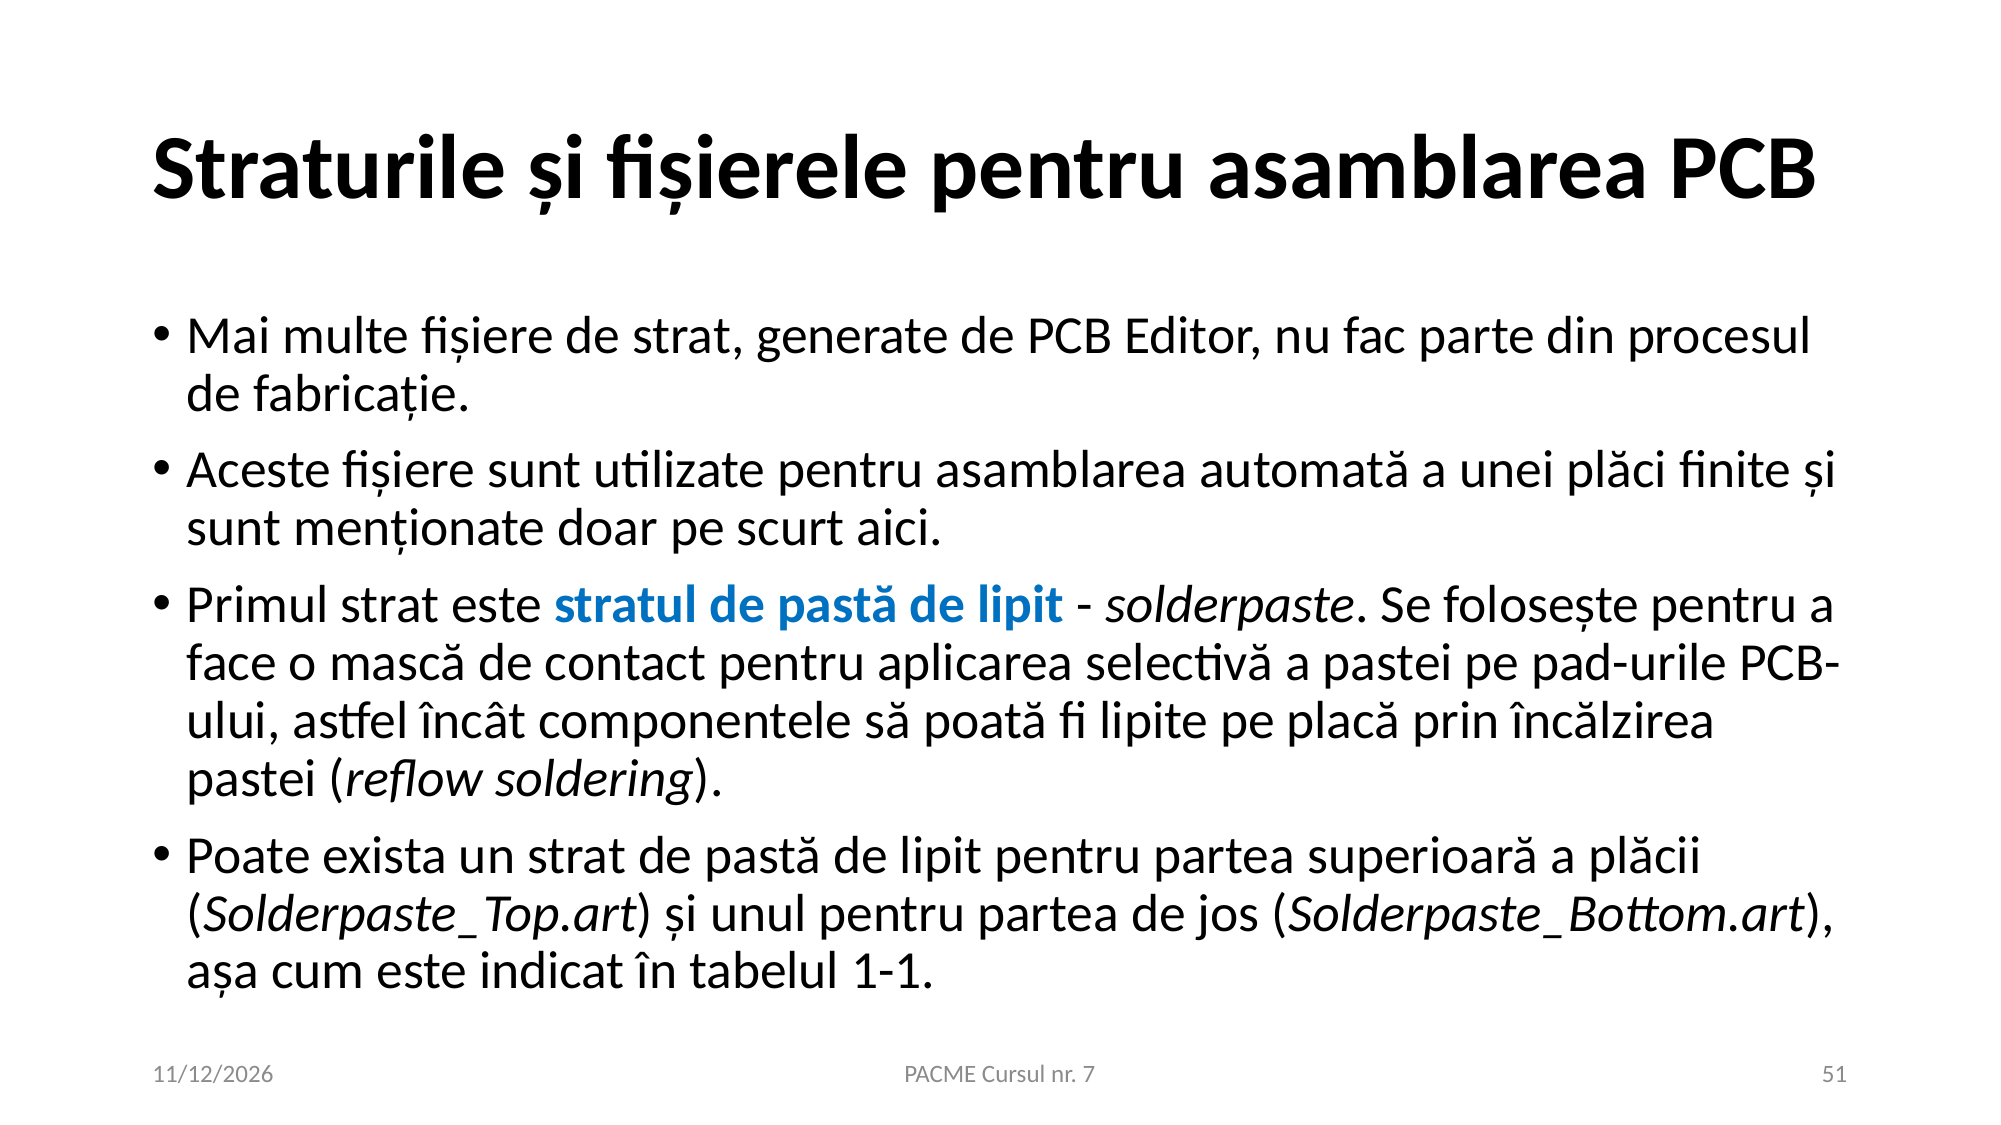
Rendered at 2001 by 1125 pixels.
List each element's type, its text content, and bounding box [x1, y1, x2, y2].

title Straturile și fișierele pentru asamblarea PCB [137, 59, 1863, 278]
list Mai multe fișiere de strat, generate de PCB Editor, nu fac parte din procesul de fabricație. Aceste fișiere sunt utilizate pentru asamblarea automată a unei plăci finite și sunt menționate doar pe scurt aici. Primul strat este stratul de pastă de lipit - solderpaste. Se folosește pentru a face o mască de contact pentru aplicarea selectivă a pastei pe pad-urile PCB-ului, astfel încât componentele să poată fi lipite pe placă prin încălzirea pastei (reflow soldering). Poate exista un strat de pastă de lipit pentru partea superioară a plăcii (Solderpaste_Top.art) și unul pentru partea de jos (Solderpaste_Bottom.art), așa cum este indicat în tabelul 1-1. [137, 299, 1863, 1014]
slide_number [137, 1042, 588, 1103]
slide_number 51 [1412, 1042, 1863, 1103]
footer PACME Cursul nr. 7 [662, 1042, 1338, 1103]
